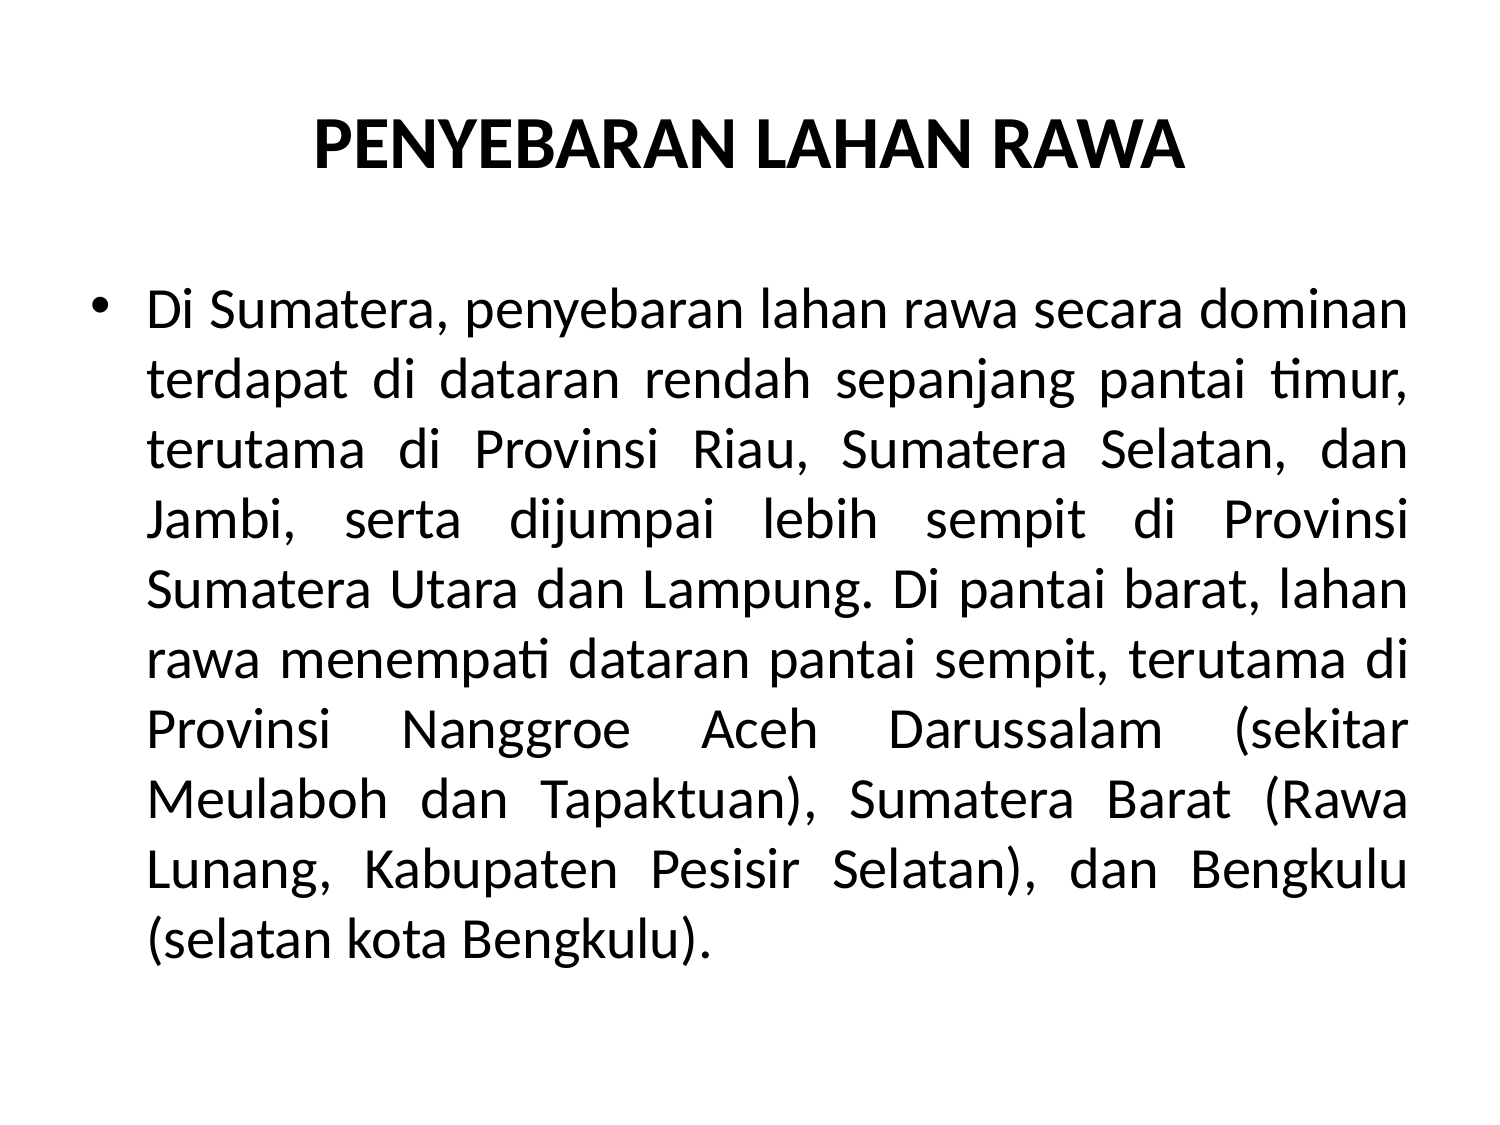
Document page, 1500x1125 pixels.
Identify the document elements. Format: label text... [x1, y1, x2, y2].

title PENYEBARAN LAHAN RAWA [75, 45, 1425, 233]
list Di Sumatera, penyebaran lahan rawa secara dominan terdapat di dataran rendah sepanjang pantai timur, terutama di Provinsi Riau, Sumatera Selatan, dan Jambi, serta dijumpai lebih sempit di Provinsi Sumatera Utara dan Lampung. Di pantai barat, lahan rawa menempati dataran pantai sempit, terutama di Provinsi Nanggroe Aceh Darussalam (sekitar Meulaboh dan Tapaktuan), Sumatera Barat (Rawa Lunang, Kabupaten Pesisir Selatan), dan Bengkulu (selatan kota Bengkulu). [75, 262, 1425, 1005]
